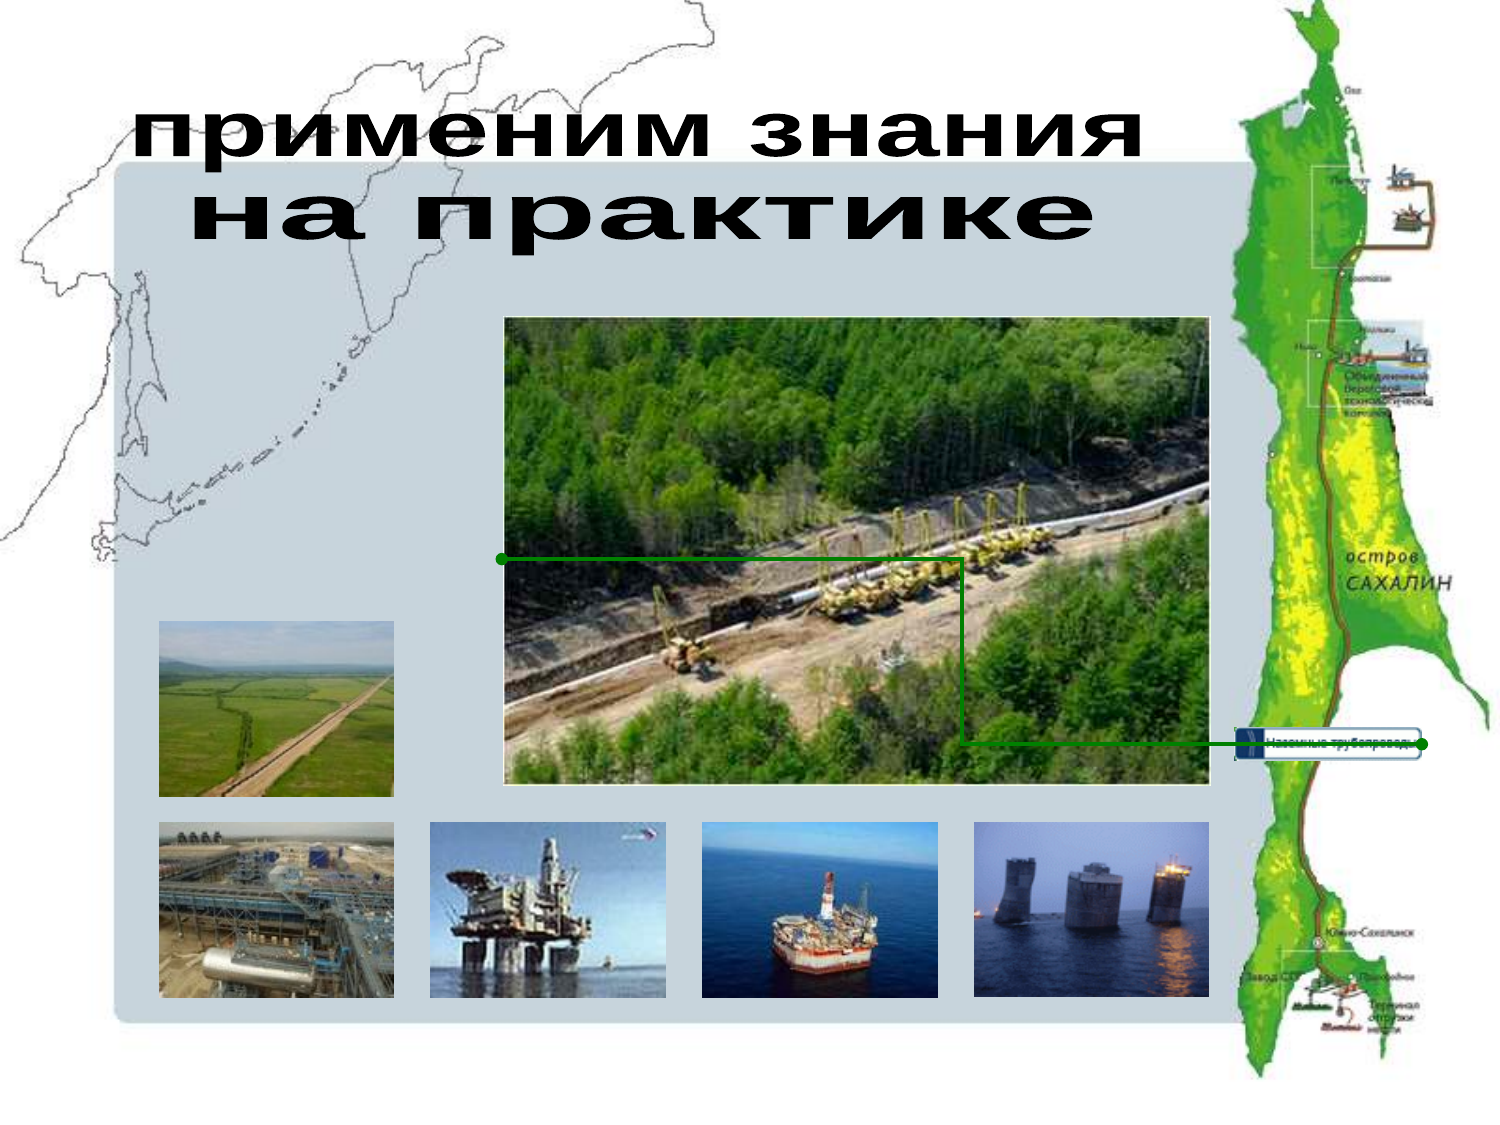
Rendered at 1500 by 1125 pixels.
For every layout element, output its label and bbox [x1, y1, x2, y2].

text_box [501, 558, 1423, 745]
picture [0, 0, 1500, 1125]
